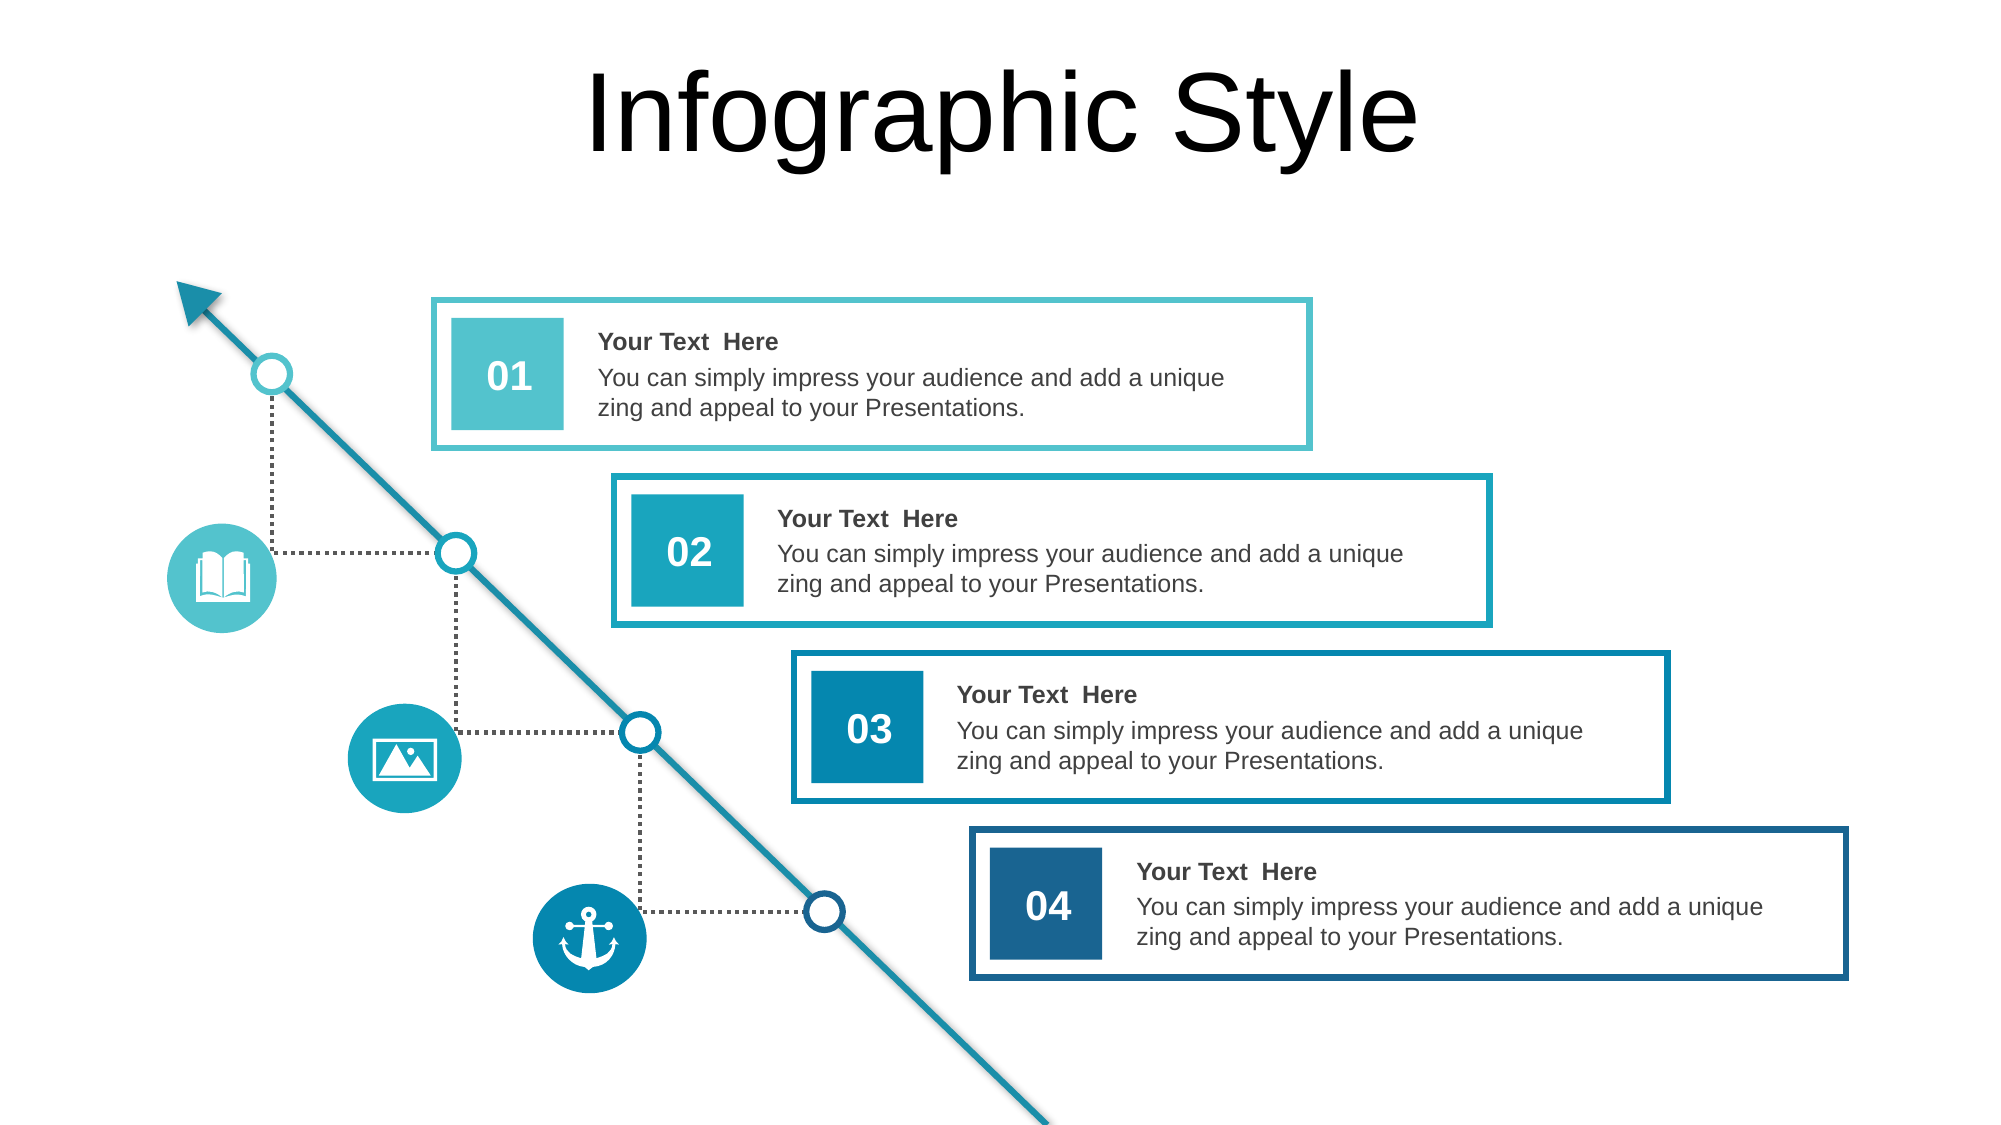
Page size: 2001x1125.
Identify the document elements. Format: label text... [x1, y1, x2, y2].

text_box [271, 392, 438, 554]
text_box [1048, 829, 1847, 979]
text_box [1048, 846, 1103, 961]
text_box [199, 306, 1048, 1125]
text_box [640, 750, 807, 912]
text_box [195, 557, 199, 603]
text_box [1048, 652, 1669, 802]
list Infographic Style [53, 46, 1952, 184]
text_box [175, 279, 224, 329]
text_box [433, 299, 1311, 449]
text_box 04 [1048, 870, 1087, 936]
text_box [455, 571, 622, 733]
text_box [166, 527, 199, 630]
text_box [1048, 476, 1491, 626]
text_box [1048, 671, 1653, 783]
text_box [1048, 494, 1473, 607]
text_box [1121, 847, 1832, 960]
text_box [1048, 318, 1294, 430]
